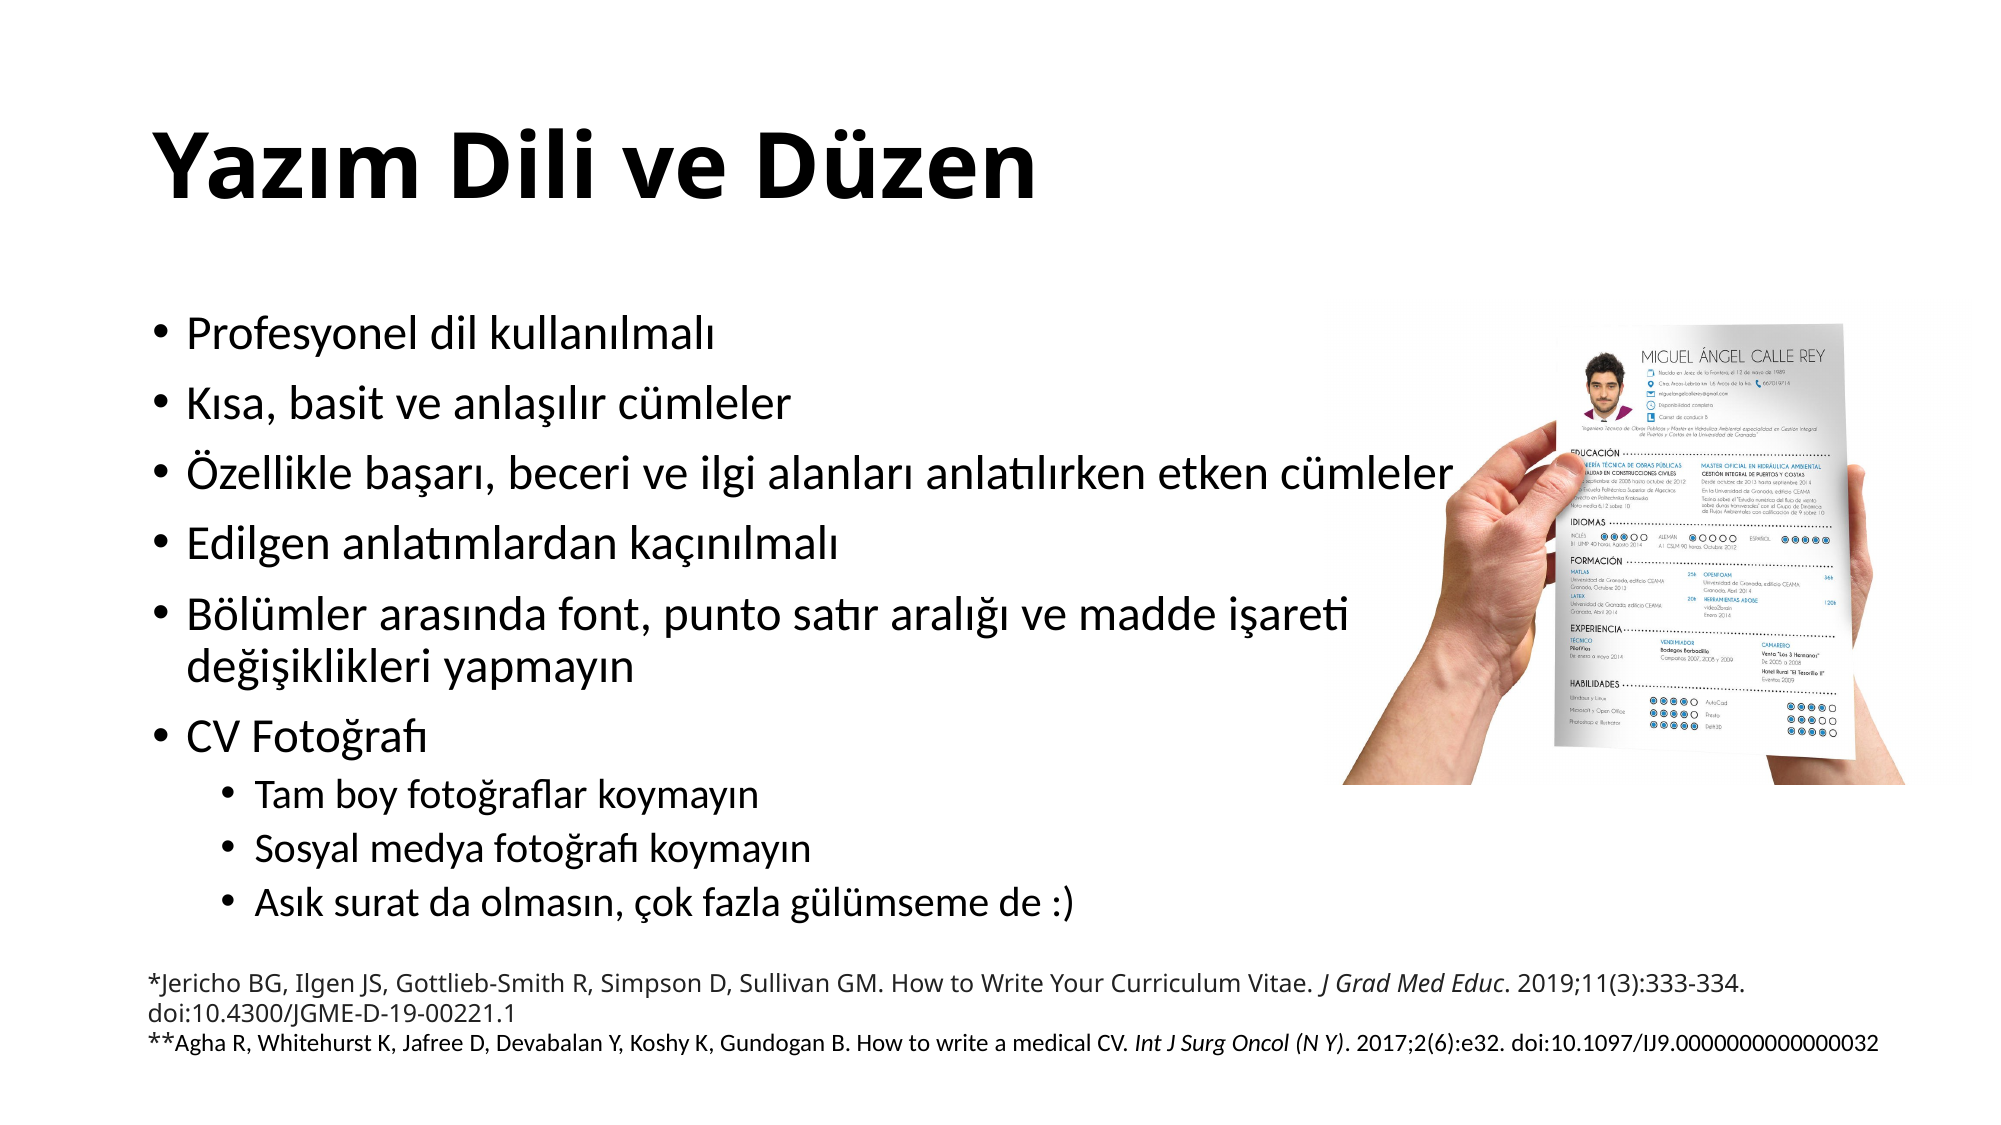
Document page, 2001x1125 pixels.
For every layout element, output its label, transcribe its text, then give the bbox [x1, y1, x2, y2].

picture [1324, 299, 1972, 785]
list Profesyonel dil kullanılmalı Kısa, basit ve anlaşılır cümleler Özellikle başarı, beceri ve ilgi alanları anlatılırken etken cümleler Edilgen anlatımlardan kaçınılmalı Bölümler arasında font, punto satır aralığı ve madde işareti değişiklikleri yapmayın CV Fotoğrafı Tam boy fotoğraflar koymayın Sosyal medya fotoğrafı koymayın Asık surat da olmasın, çok fazla gülümseme de :) [137, 299, 1474, 959]
text_box *Jericho BG, Ilgen JS, Gottlieb-Smith R, Simpson D, Sullivan GM. How to Write Your Curriculum Vitae. J Grad Med Educ. 2019;11(3):333-334. doi:10.4300/JGME-D-19-00221.1 **Agha R, Whitehurst K, Jafree D, Devabalan Y, Koshy K, Gundogan B. How to write a medical CV. Int J Surg Oncol (N Y). 2017;2(6):e32. doi:10.1097/IJ9.0000000000000032 [132, 959, 1938, 1065]
title Yazım Dili ve Düzen [137, 59, 1863, 278]
